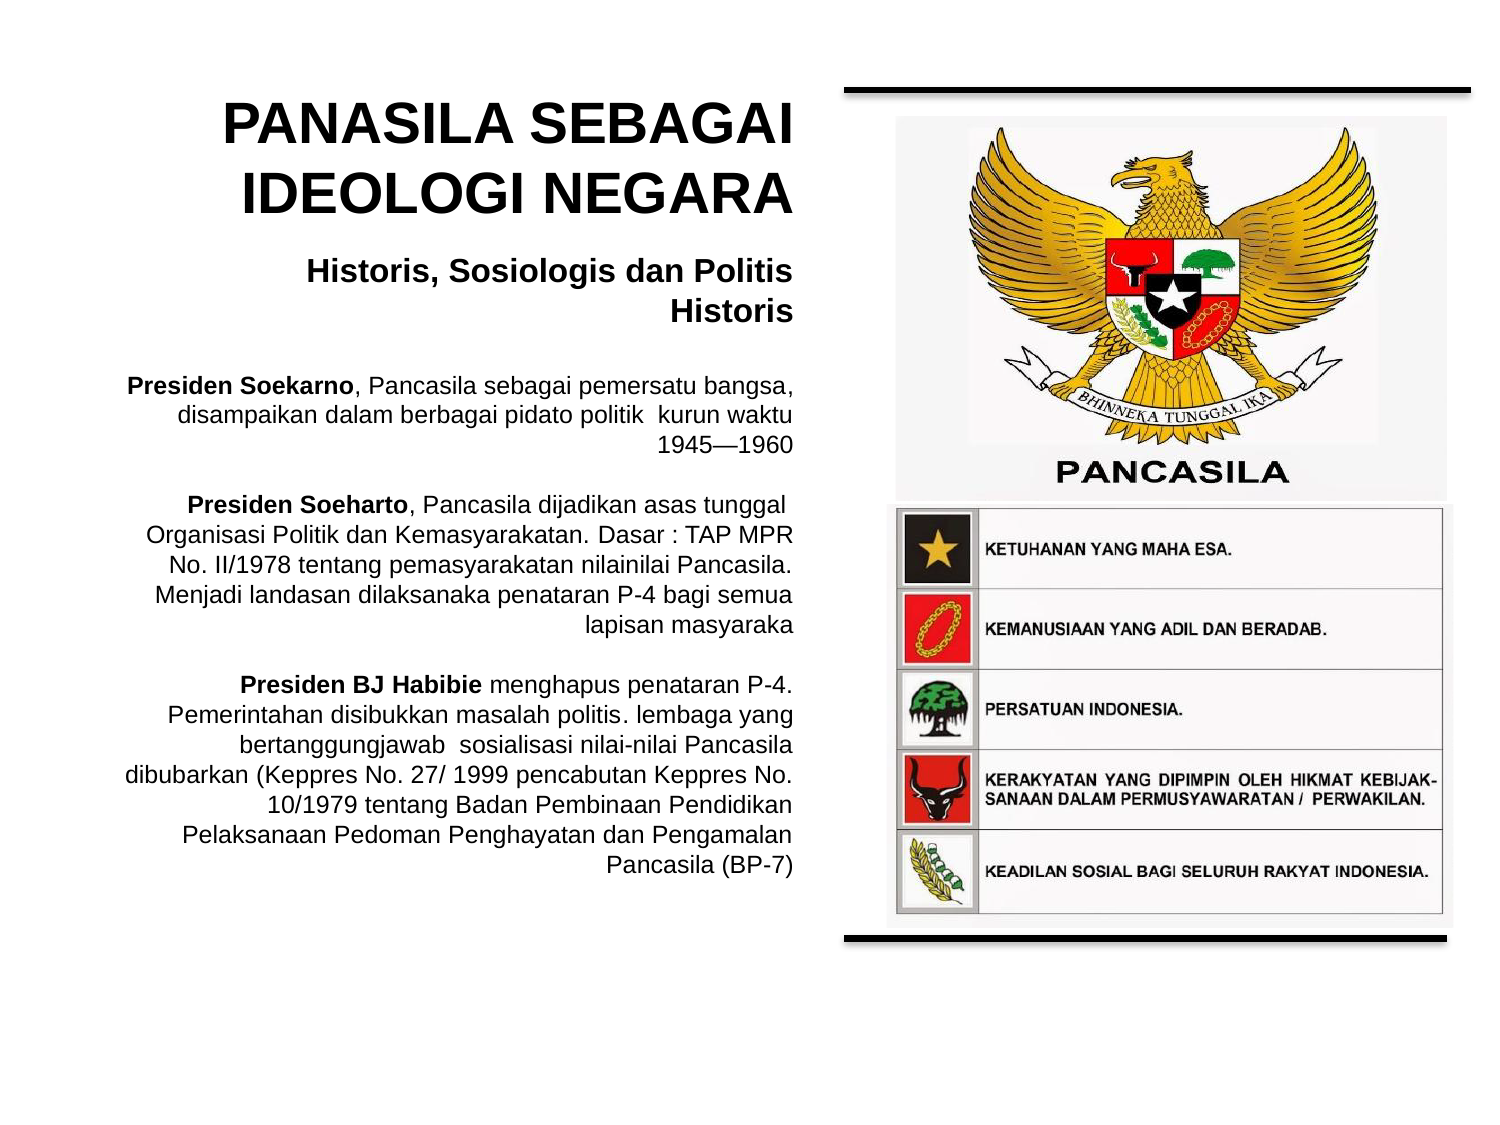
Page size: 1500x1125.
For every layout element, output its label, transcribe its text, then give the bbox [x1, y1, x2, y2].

text_box Historis, Sosiologis dan Politis Historis Presiden Soekarno, Pancasila sebagai pemersatu bangsa, disampaikan dalam berbagai pidato politik kurun waktu 1945—1960 Presiden Soeharto, Pancasila dijadikan asas tunggal Organisasi Politik dan Kemasyarakatan. Dasar : TAP MPR No. II/1978 tentang pemasyarakatan nilainilai Pancasila. Menjadi landasan dilaksanaka penataran P-4 bagi semua lapisan masyaraka Presiden BJ Habibie menghapus penataran P-4. Pemerintahan disibukkan masalah politis. lembaga yang bertanggungjawab sosialisasi nilai-nilai Pancasila dibubarkan (Keppres No. 27/ 1999 pencabutan Keppres No. 10/1979 tentang Badan Pembinaan Pendidikan Pelaksanaan Pedoman Penghayatan dan Pengamalan Pancasila (BP-7) [29, 586, 809, 941]
picture [886, 503, 1454, 928]
text_box PANASILA SEBAGAI IDEOLOGI NEGARA [64, 78, 809, 233]
picture [895, 116, 1448, 501]
